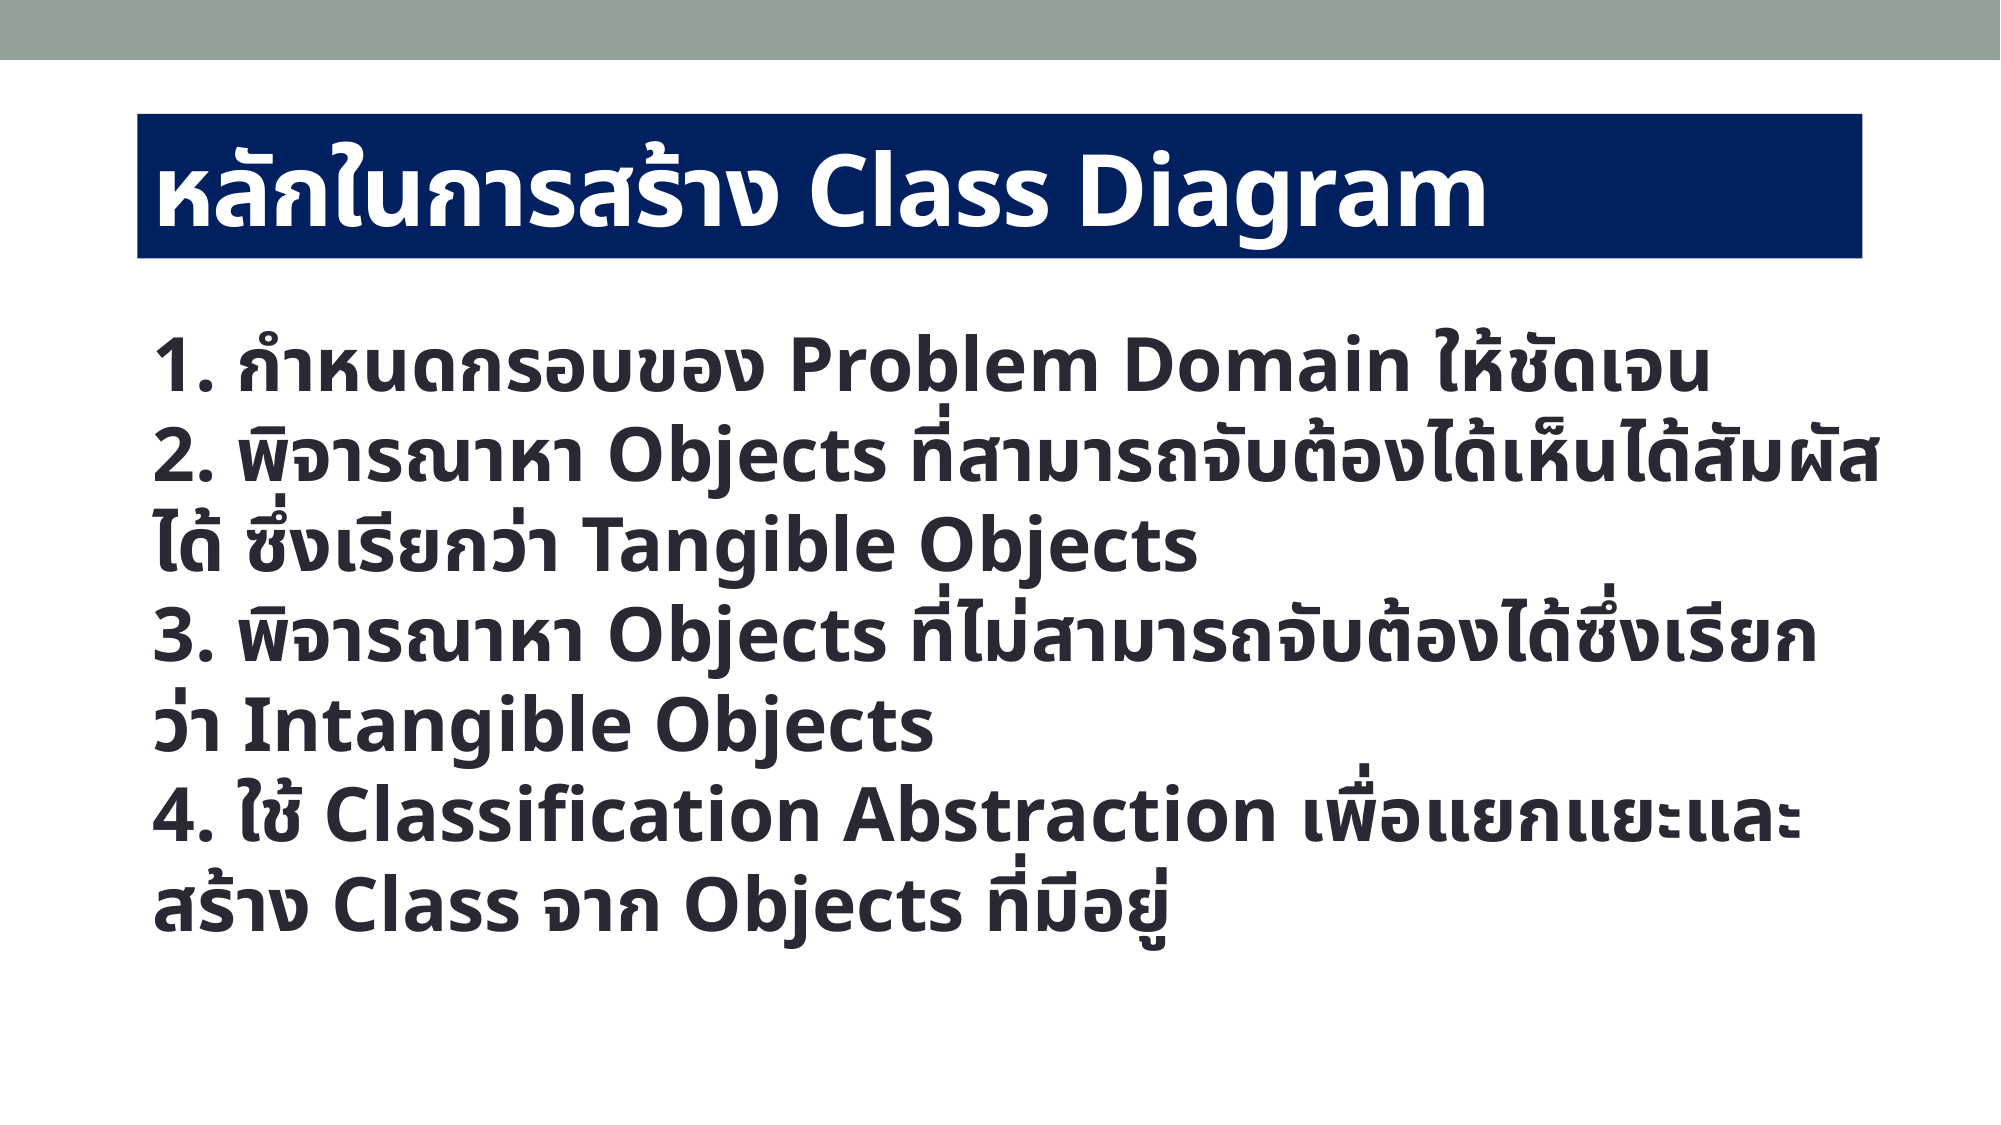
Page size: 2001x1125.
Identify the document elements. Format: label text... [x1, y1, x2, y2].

title หลักในการสร้าง Class Diagram [137, 113, 1863, 259]
list 1. กำหนดกรอบของ Problem Domain ให้ชัดเจน 2. พิจารณาหา Objects ที่สามารถจับต้องได้เห็นได้สัมผัสได้ ซึ่งเรียกว่า Tangible Objects 3. พิจารณาหา Objects ที่ไม่สามารถจับต้องได้ซึ่งเรียกว่า Intangible Objects 4. ใช้ Classification Abstraction เพื่อแยกแยะและสร้าง Class จาก Objects ที่มีอยู่ [137, 308, 1916, 1031]
